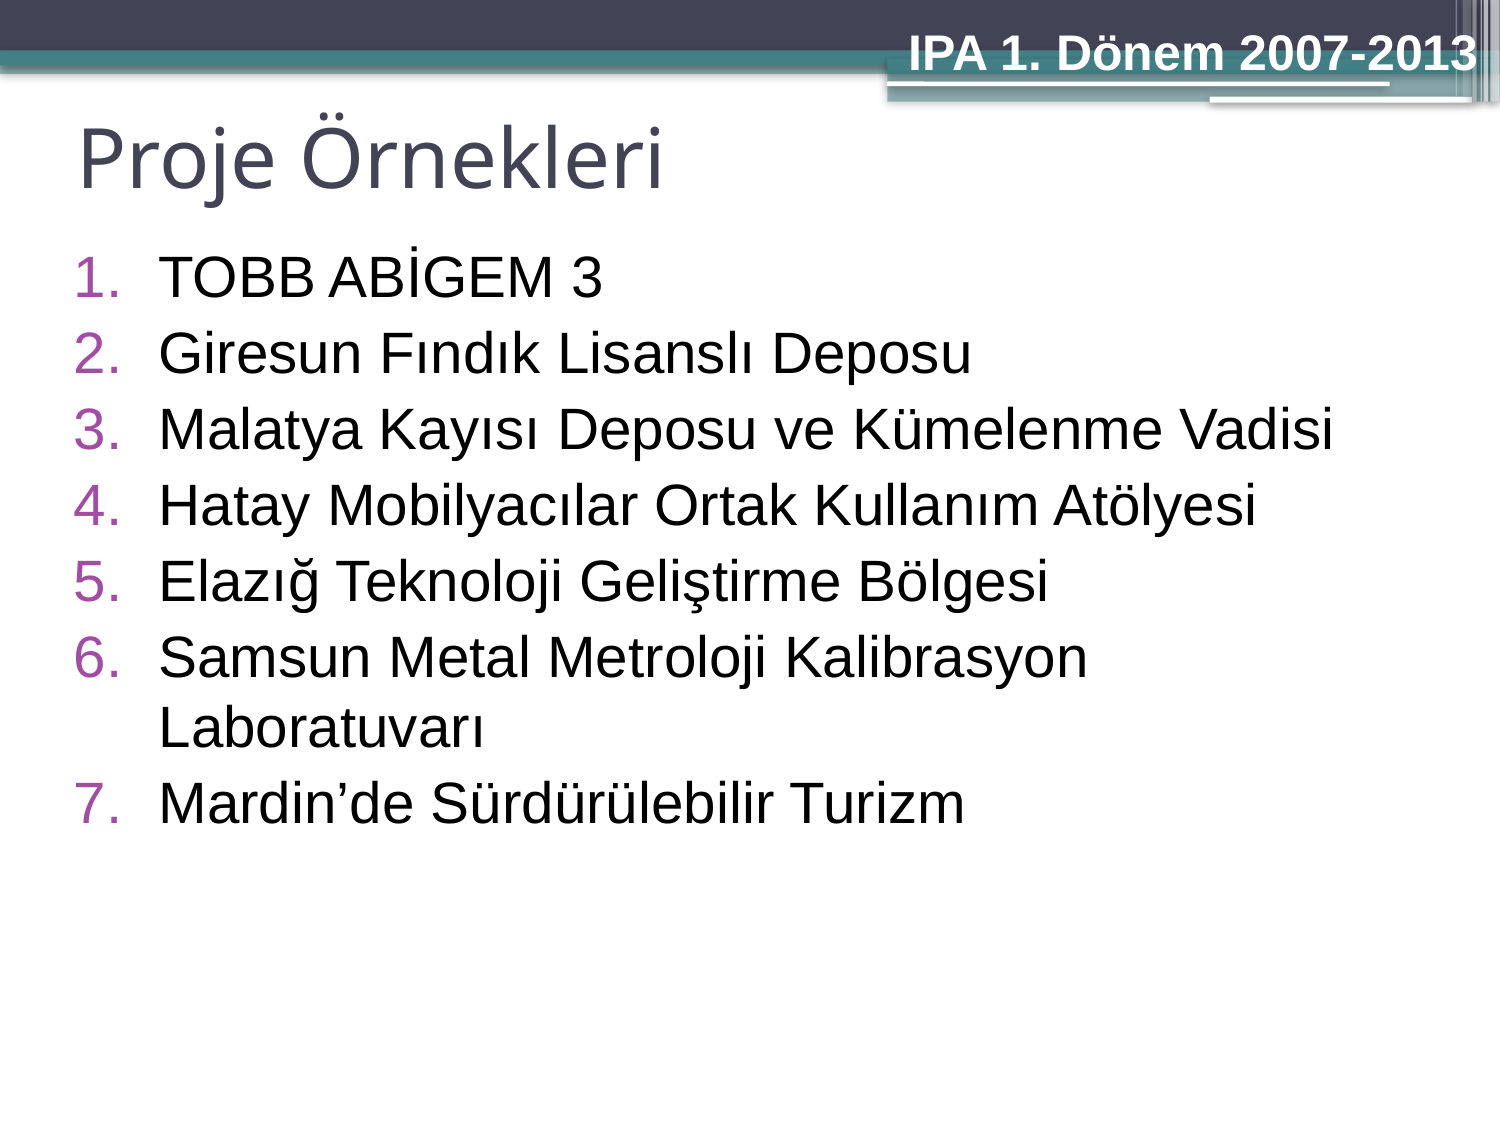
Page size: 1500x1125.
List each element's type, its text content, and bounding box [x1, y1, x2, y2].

title Proje Örnekleri [61, 90, 1412, 220]
text_box IPA 1. Dönem 2007-2013 [894, 13, 1494, 89]
list TOBB ABİGEM 3 Giresun Fındık Lisanslı Deposu Malatya Kayısı Deposu ve Kümelenme Vadisi Hatay Mobilyacılar Ortak Kullanım Atölyesi Elazığ Teknoloji Geliştirme Bölgesi Samsun Metal Metroloji Kalibrasyon Laboratuvarı Mardin’de Sürdürülebilir Turizm [41, 231, 1424, 1079]
